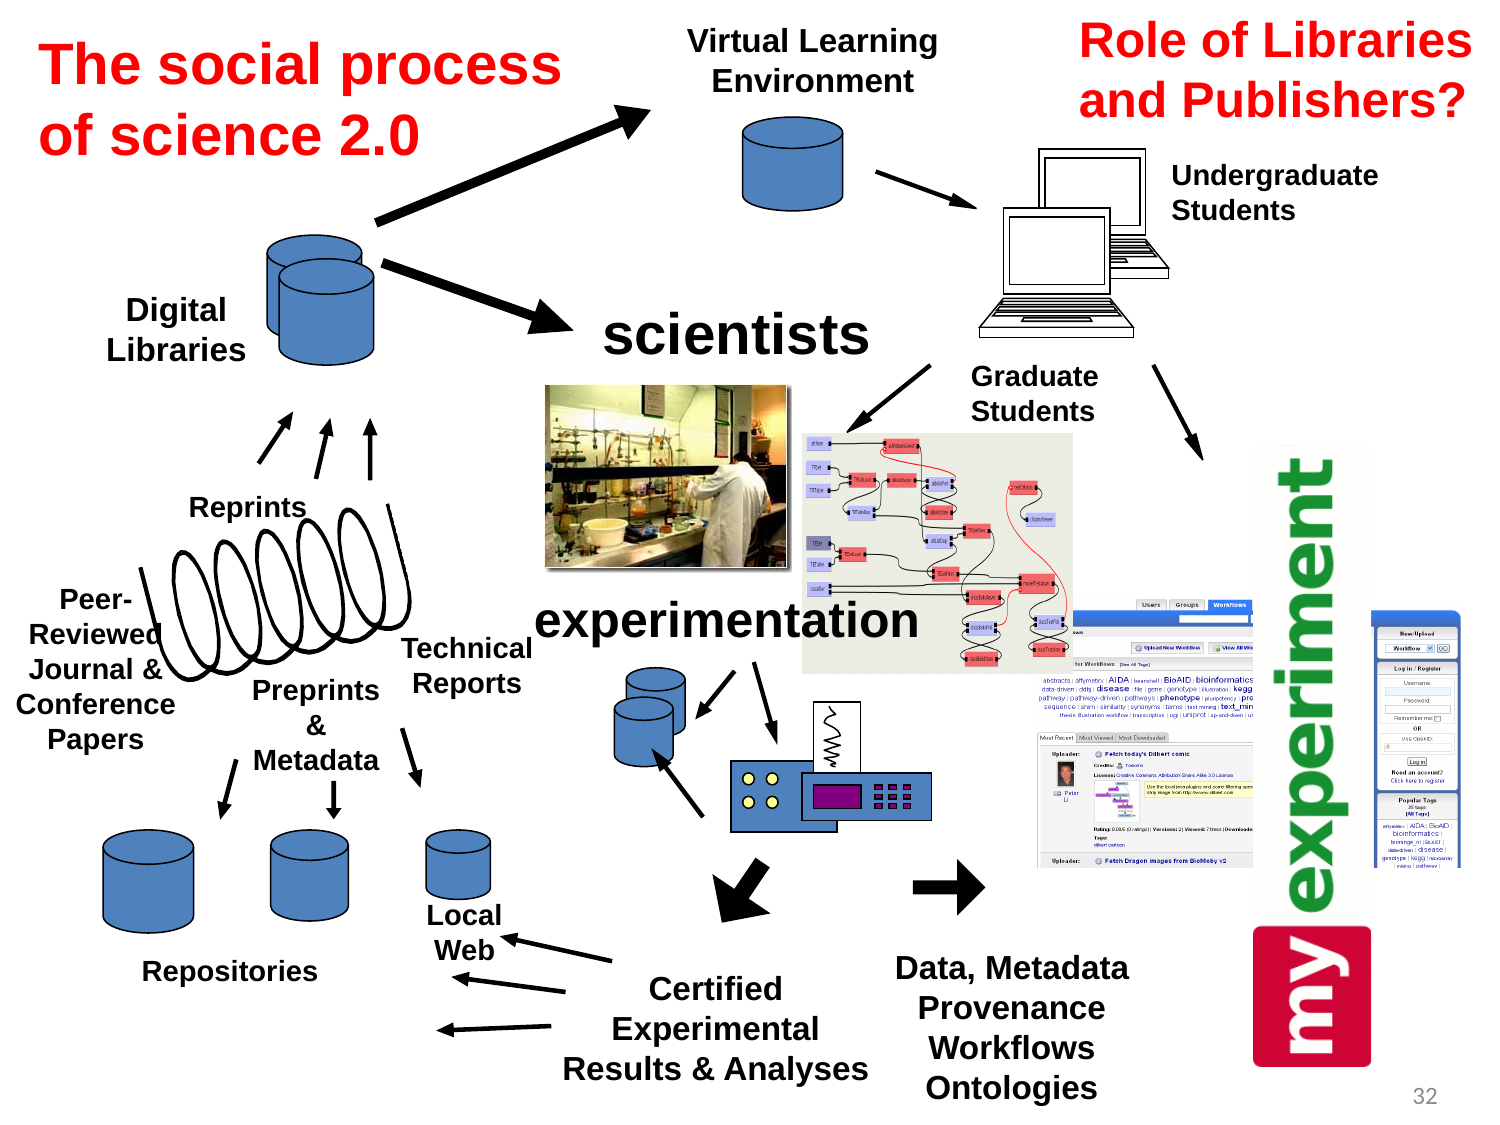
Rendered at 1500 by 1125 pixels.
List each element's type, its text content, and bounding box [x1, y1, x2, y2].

text_box [1003, 207, 1110, 295]
text_box [847, 364, 931, 431]
text_box [381, 259, 573, 334]
text_box [652, 750, 704, 818]
text_box Digital Libraries [82, 281, 271, 376]
text_box [218, 794, 231, 818]
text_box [648, 11, 978, 212]
text_box [979, 298, 1134, 338]
text_box Role of Libraries and Publishers? [1063, 0, 1500, 135]
text_box [1038, 148, 1146, 235]
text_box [102, 829, 530, 1032]
picture [802, 433, 1466, 1067]
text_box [730, 701, 932, 833]
text_box [257, 413, 293, 464]
text_box [363, 419, 377, 479]
text_box The social process of science 2.0 [23, 19, 610, 174]
text_box scientists [565, 287, 909, 376]
picture [543, 384, 792, 573]
text_box [696, 670, 736, 718]
text_box [626, 667, 686, 735]
text_box Graduate Students [955, 349, 1130, 435]
text_box [614, 697, 674, 767]
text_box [0, 480, 551, 786]
text_box [374, 174, 506, 227]
text_box [314, 419, 333, 479]
text_box Data, Metadata Provenance Workflows Ontologies [899, 938, 1152, 1114]
text_box [1110, 239, 1169, 279]
text_box [327, 794, 341, 818]
text_box [1152, 364, 1203, 461]
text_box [437, 856, 895, 1125]
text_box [266, 234, 374, 366]
text_box Undergraduate Students [1156, 148, 1411, 234]
text_box [752, 662, 767, 700]
slide_number 32 [1387, 1065, 1454, 1125]
text_box experimentation [556, 580, 797, 656]
text_box [913, 860, 985, 914]
text_box [610, 105, 643, 139]
